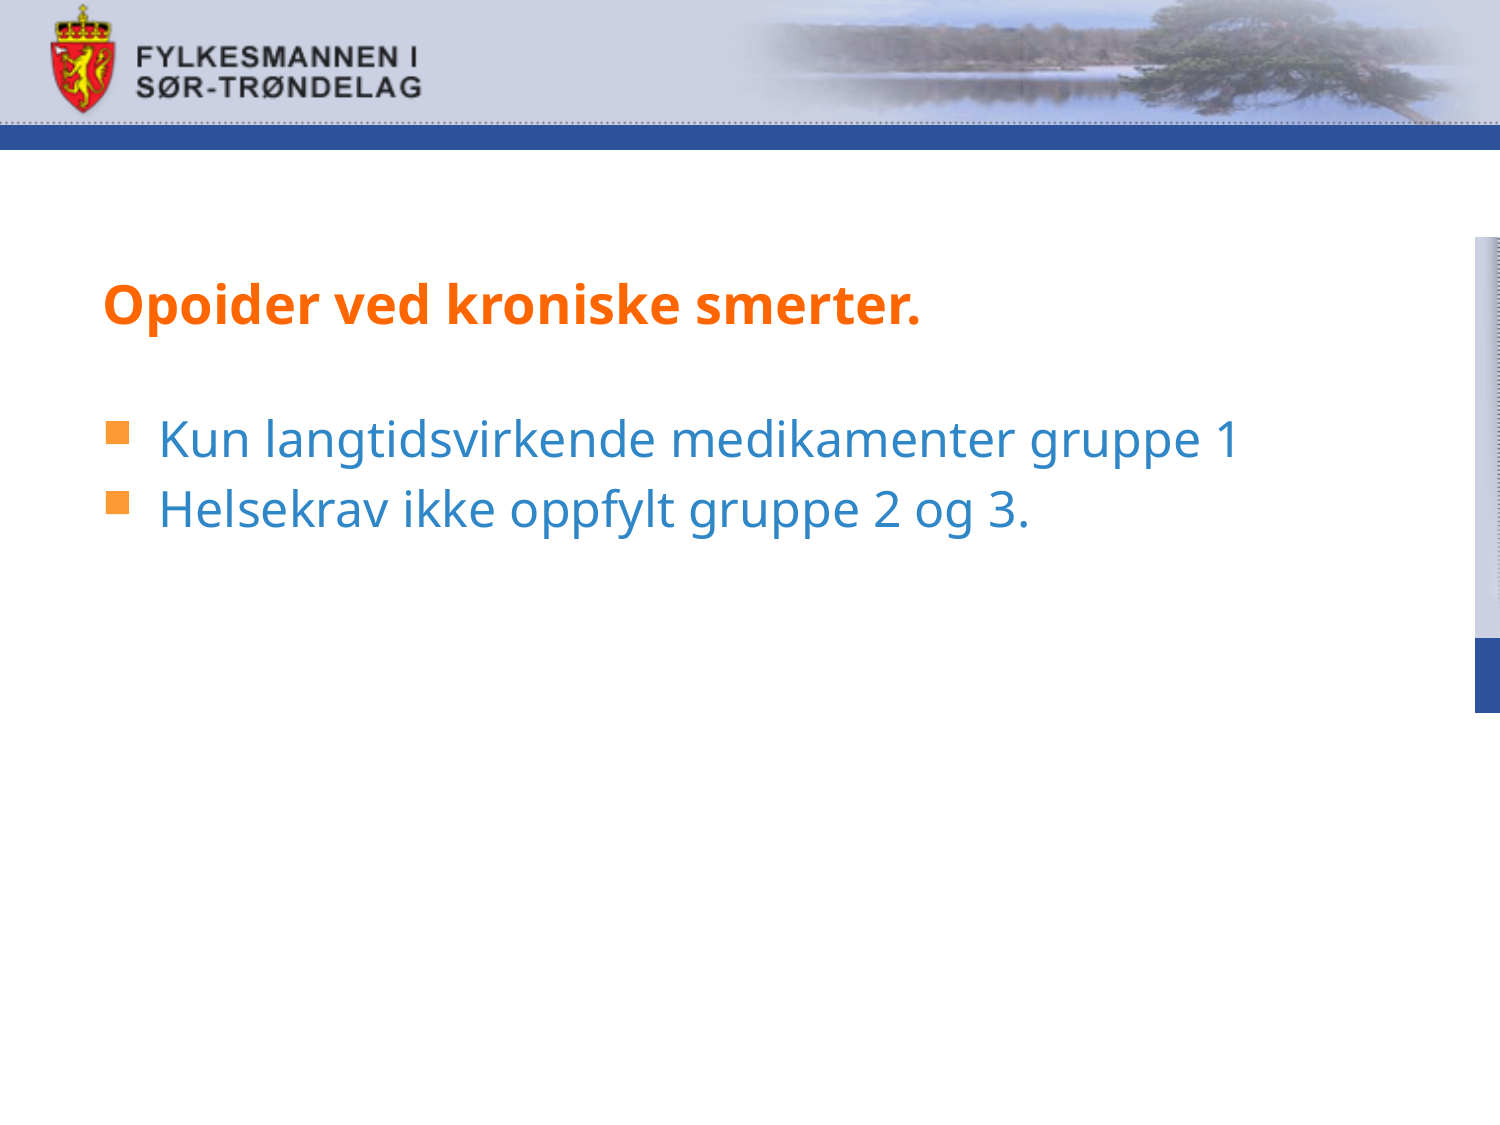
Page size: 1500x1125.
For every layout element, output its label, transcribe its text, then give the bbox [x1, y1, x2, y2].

list Kun langtidsvirkende medikamenter gruppe 1 Helsekrav ikke oppfylt gruppe 2 og 3. [87, 399, 1363, 951]
title Opoider ved kroniske smerter. [87, 262, 1263, 376]
picture [0, 0, 1500, 125]
picture [1475, 237, 1500, 713]
